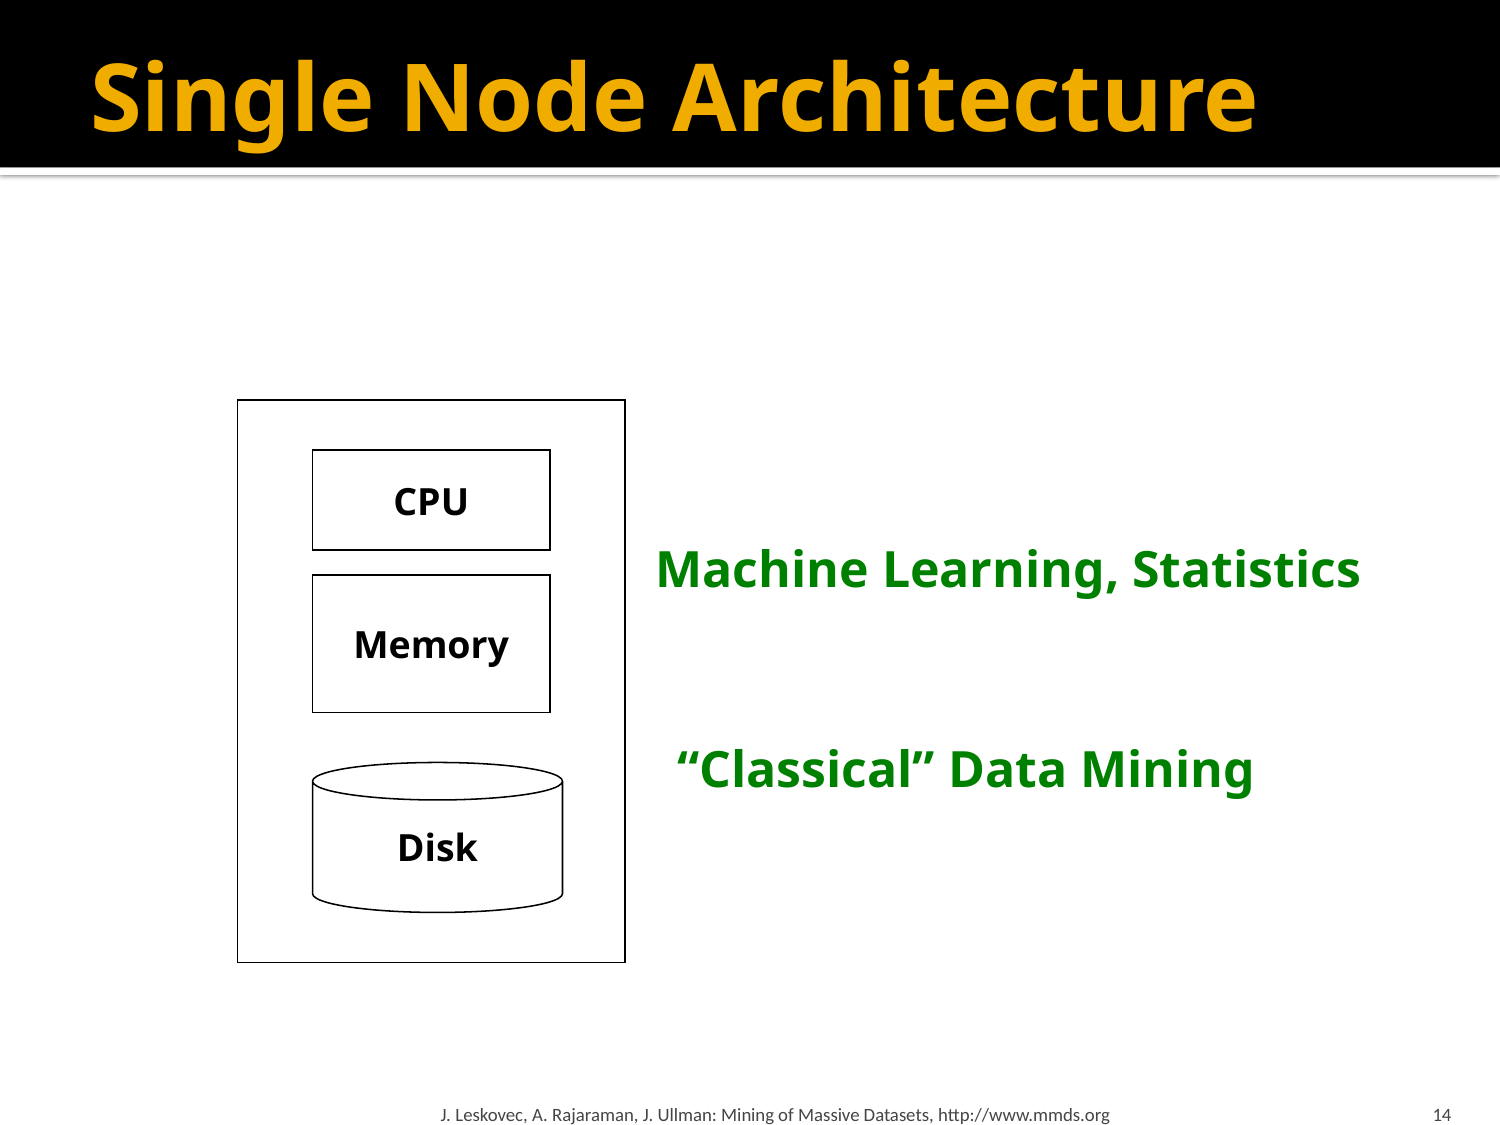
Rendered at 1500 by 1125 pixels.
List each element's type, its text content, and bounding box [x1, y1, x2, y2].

text_box Machine Learning, Statistics [640, 530, 1377, 605]
text_box [237, 399, 625, 963]
text_box “Classical” Data Mining [662, 730, 1271, 805]
footer J. Leskovec, A. Rajaraman, J. Ullman: Mining of Massive Datasets, http://www.mmds.org [433, 1080, 1337, 1125]
title Single Node Architecture [75, 12, 1425, 175]
slide_number 14 [1345, 1080, 1467, 1125]
